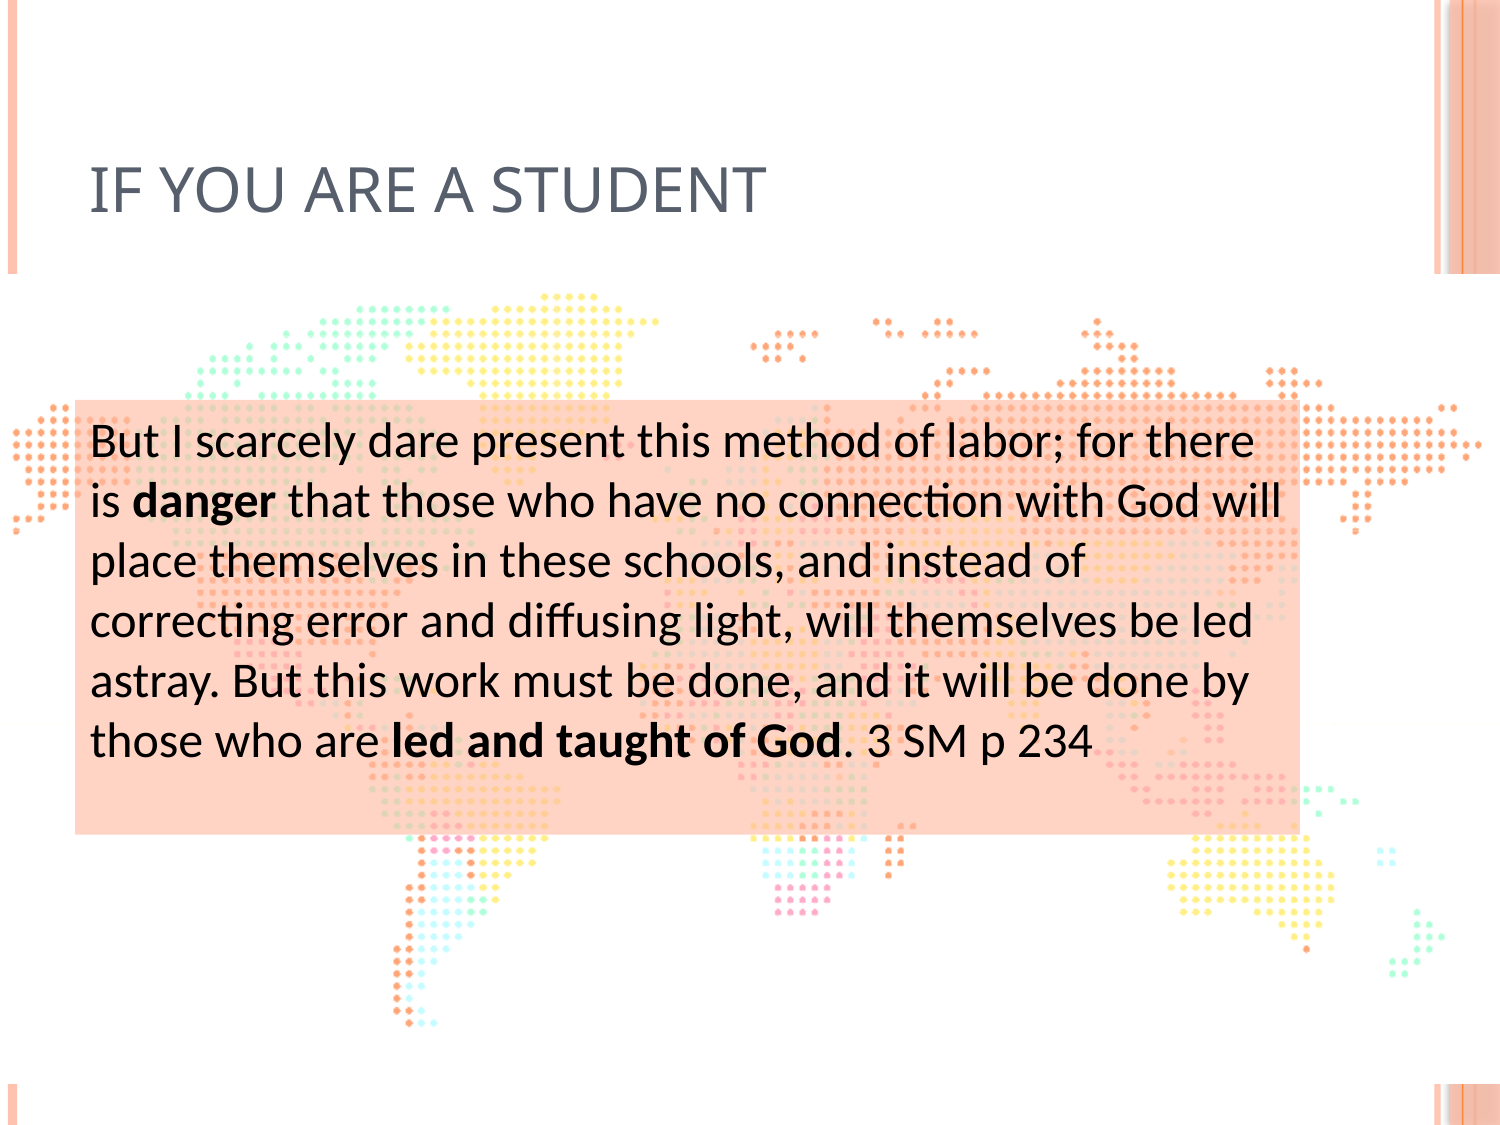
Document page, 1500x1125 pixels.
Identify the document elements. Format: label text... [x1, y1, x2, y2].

picture [0, 274, 1500, 1085]
title If you are a Student [75, 45, 1300, 233]
